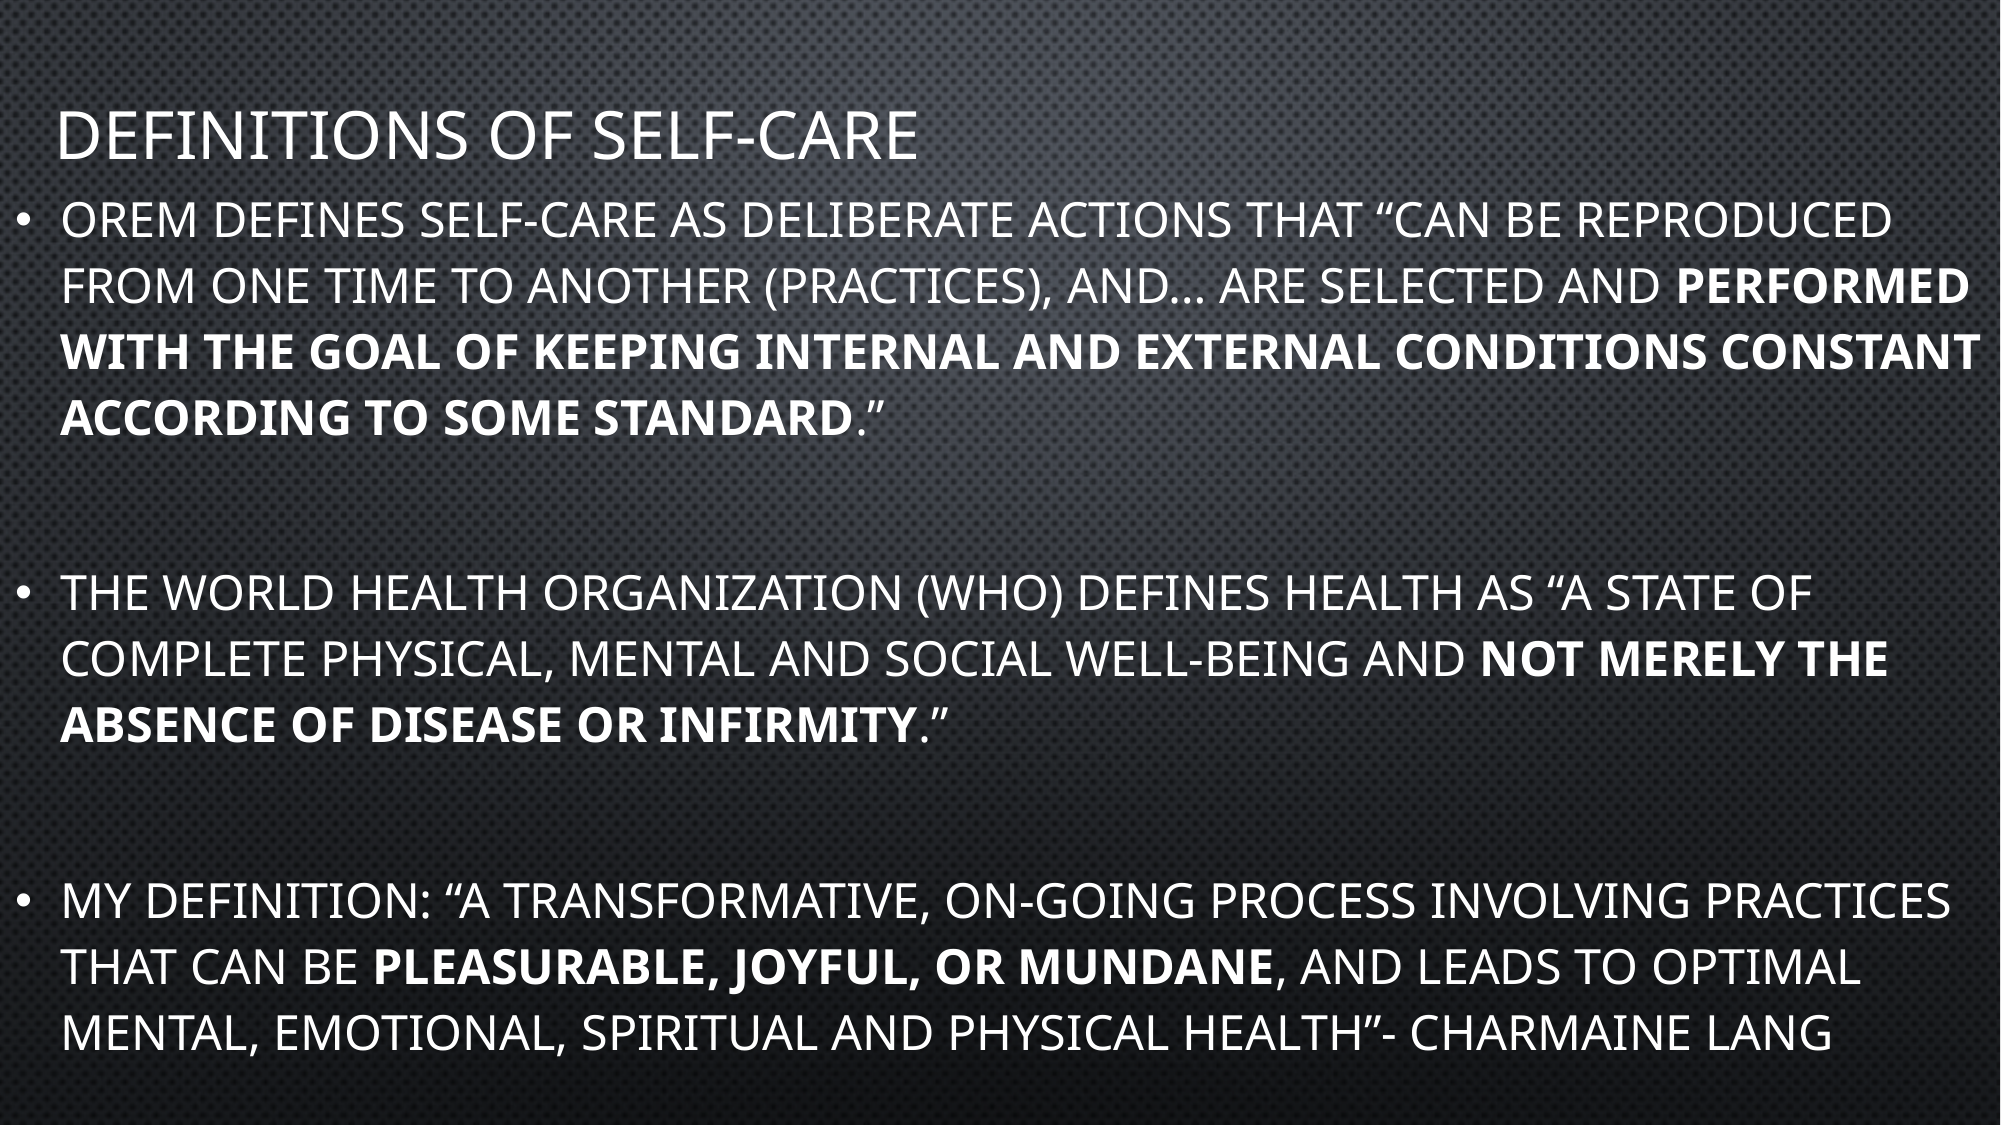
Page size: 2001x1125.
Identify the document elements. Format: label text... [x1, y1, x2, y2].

list Orem defines self-care as deliberate actions that “can be reproduced from one time to another (practices), and… are selected and performed with the goal of keeping internal and external conditions constant according to some standard.” The World Health Organization (WHO) defines health as “a state of complete physical, mental and social well-being and not merely the absence of disease or infirmity.” My definition: “a transformative, on-going process involving practices that can be pleasurable, joyful, or mundane, and leads to optimal mental, emotional, spiritual and physical health”- Charmaine Lang [0, 178, 2000, 1125]
title Definitions of Self-Care [39, 0, 1813, 265]
